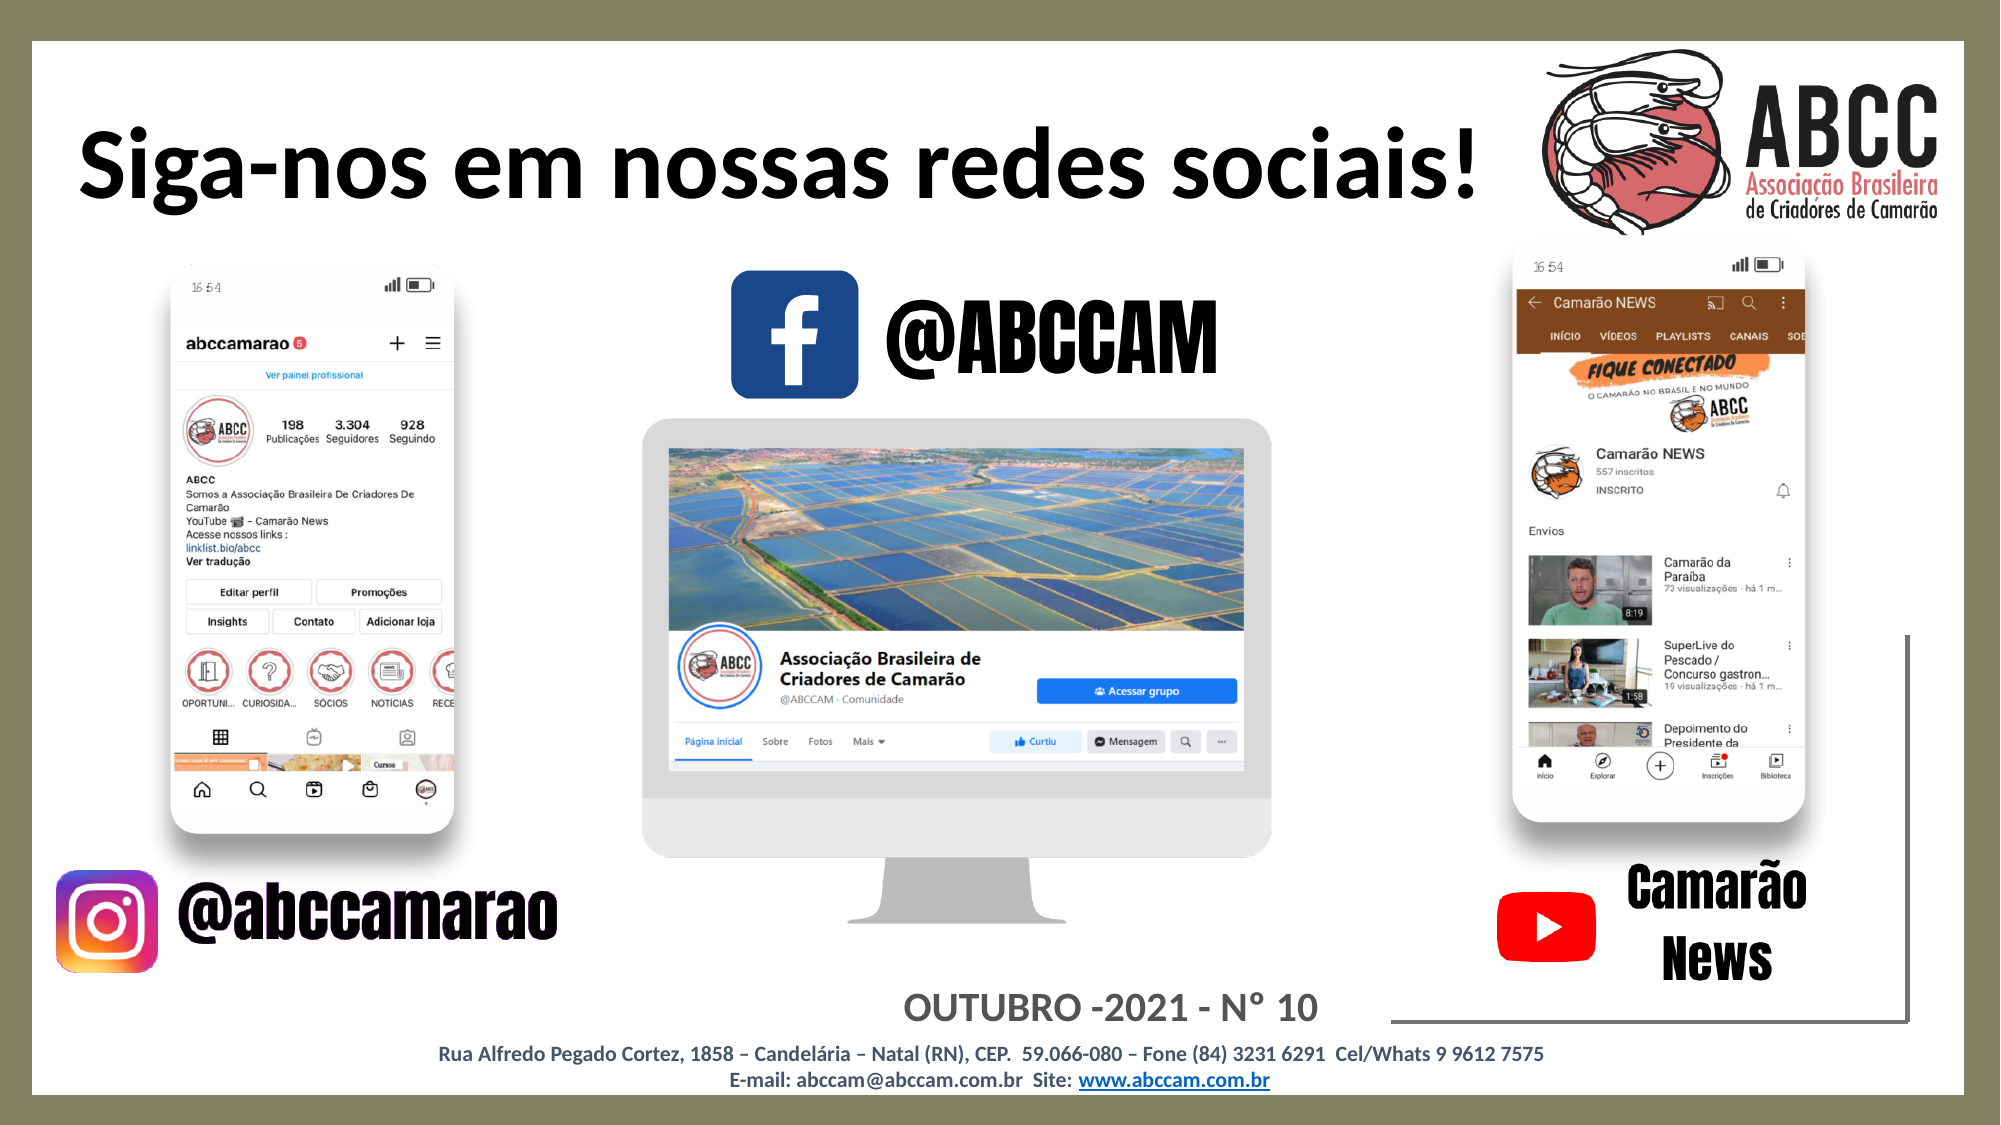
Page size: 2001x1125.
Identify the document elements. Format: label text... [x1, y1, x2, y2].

text_box [32, 41, 1964, 1032]
text_box OUTUBRO -2021 - Nº 10 [875, 971, 1347, 1038]
text_box Siga-nos em nossas redes sociais! [63, 88, 1542, 316]
picture [50, 49, 1937, 1009]
text_box Rua Alfredo Pegado Cortez, 1858 – Candelária – Natal (RN), CEP. 59.066-080 – Fone (84) 3231 6291 Cel/Whats 9 9612 7575 E-mail: abccam@abccam.com.br Site: www.abccam.com.br [18, 1032, 1982, 1125]
